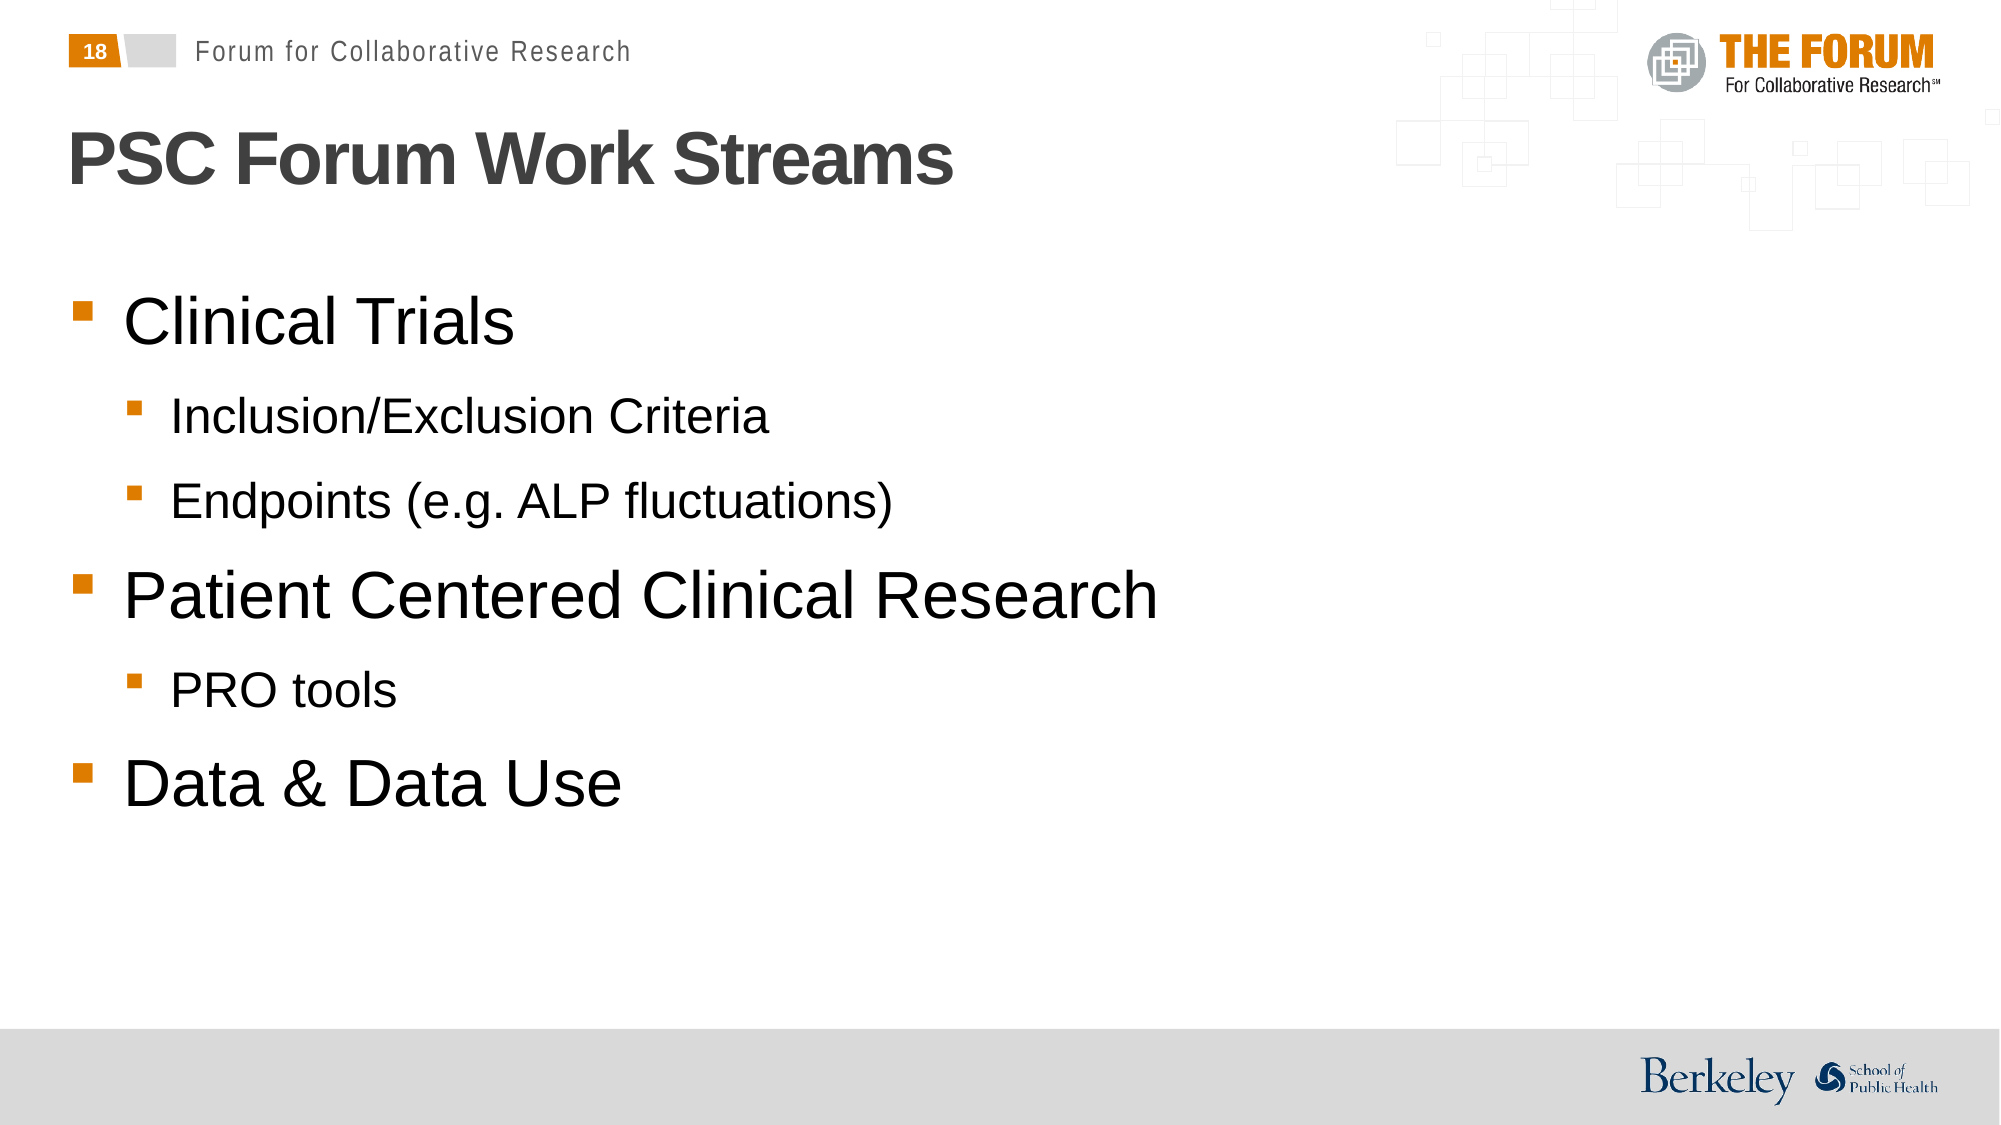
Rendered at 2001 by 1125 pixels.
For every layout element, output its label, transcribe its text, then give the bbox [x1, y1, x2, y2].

picture [1632, 1052, 1942, 1111]
title PSC Forum Work Streams [0, 0, 2000, 218]
list Clinical Trials Inclusion/Exclusion Criteria Endpoints (e.g. ALP fluctuations) Patient Centered Clinical Research PRO tools Data & Data Use [0, 219, 2000, 586]
